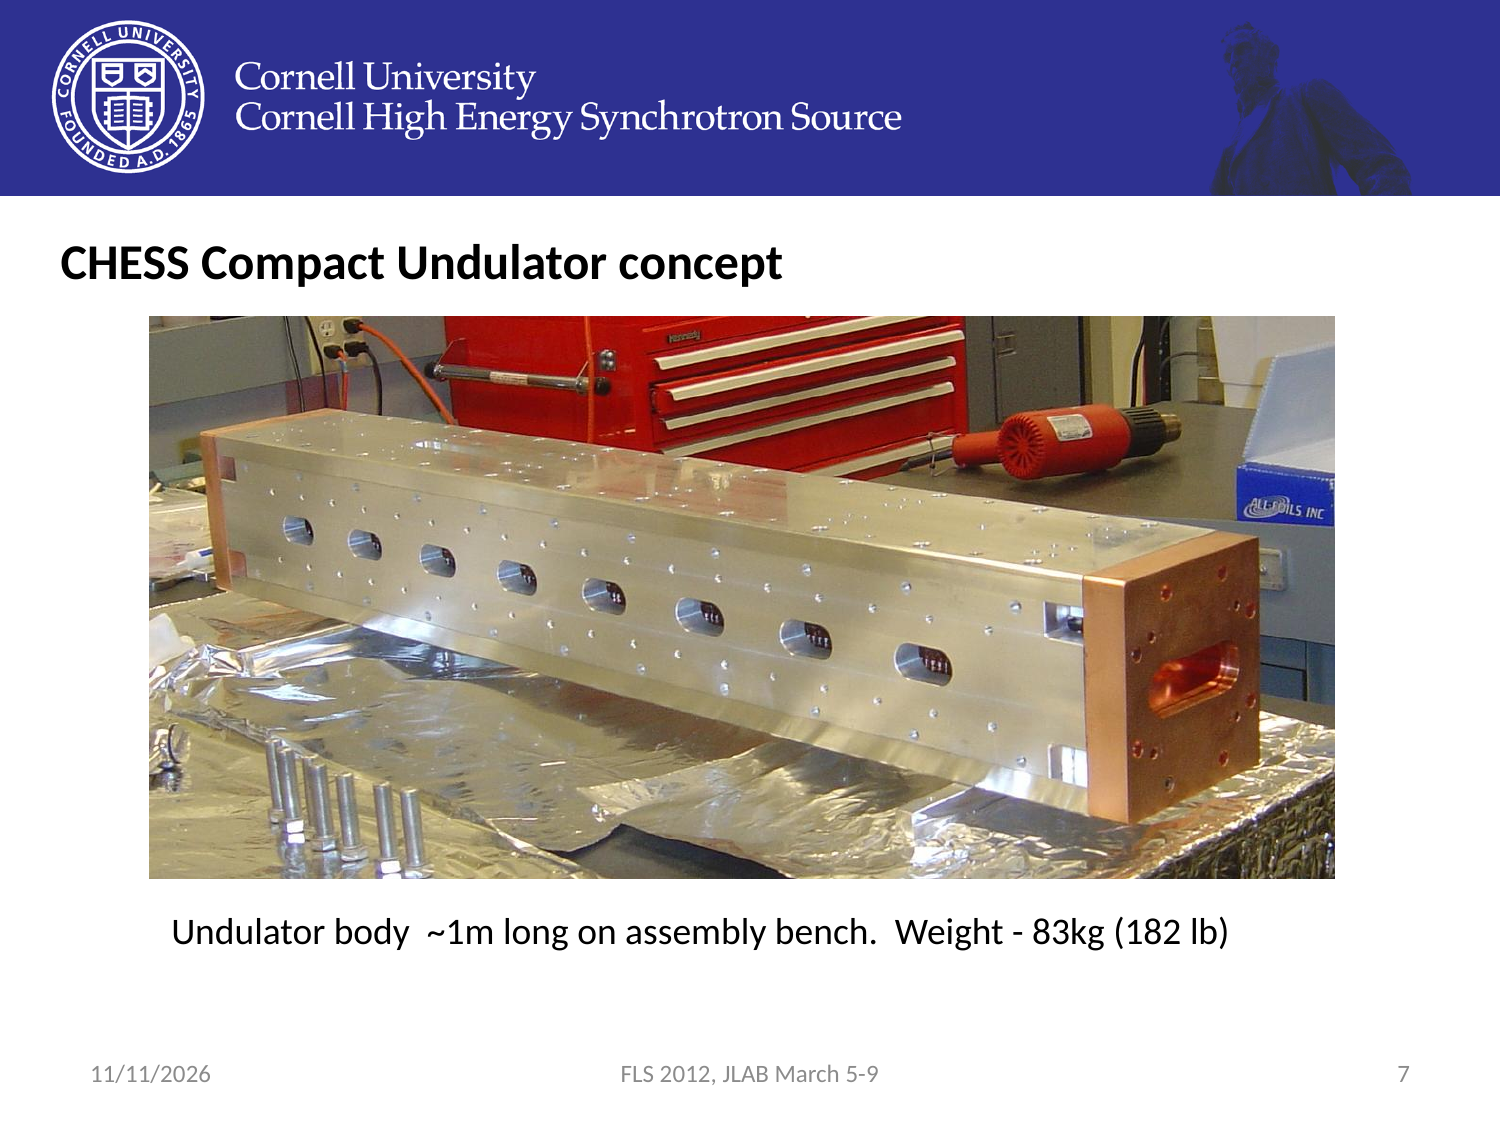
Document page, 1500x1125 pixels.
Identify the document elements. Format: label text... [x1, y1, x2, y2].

picture [0, 0, 1500, 196]
text_box CHESS Compact Undulator concept [45, 222, 799, 298]
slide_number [75, 1042, 425, 1103]
slide_number 7 [1074, 1042, 1425, 1103]
text_box Undulator body ~1m long on assembly bench. Weight - 83kg (182 lb) [156, 899, 1343, 960]
picture [149, 316, 1335, 879]
footer FLS 2012, JLAB March 5-9 [512, 1042, 988, 1103]
